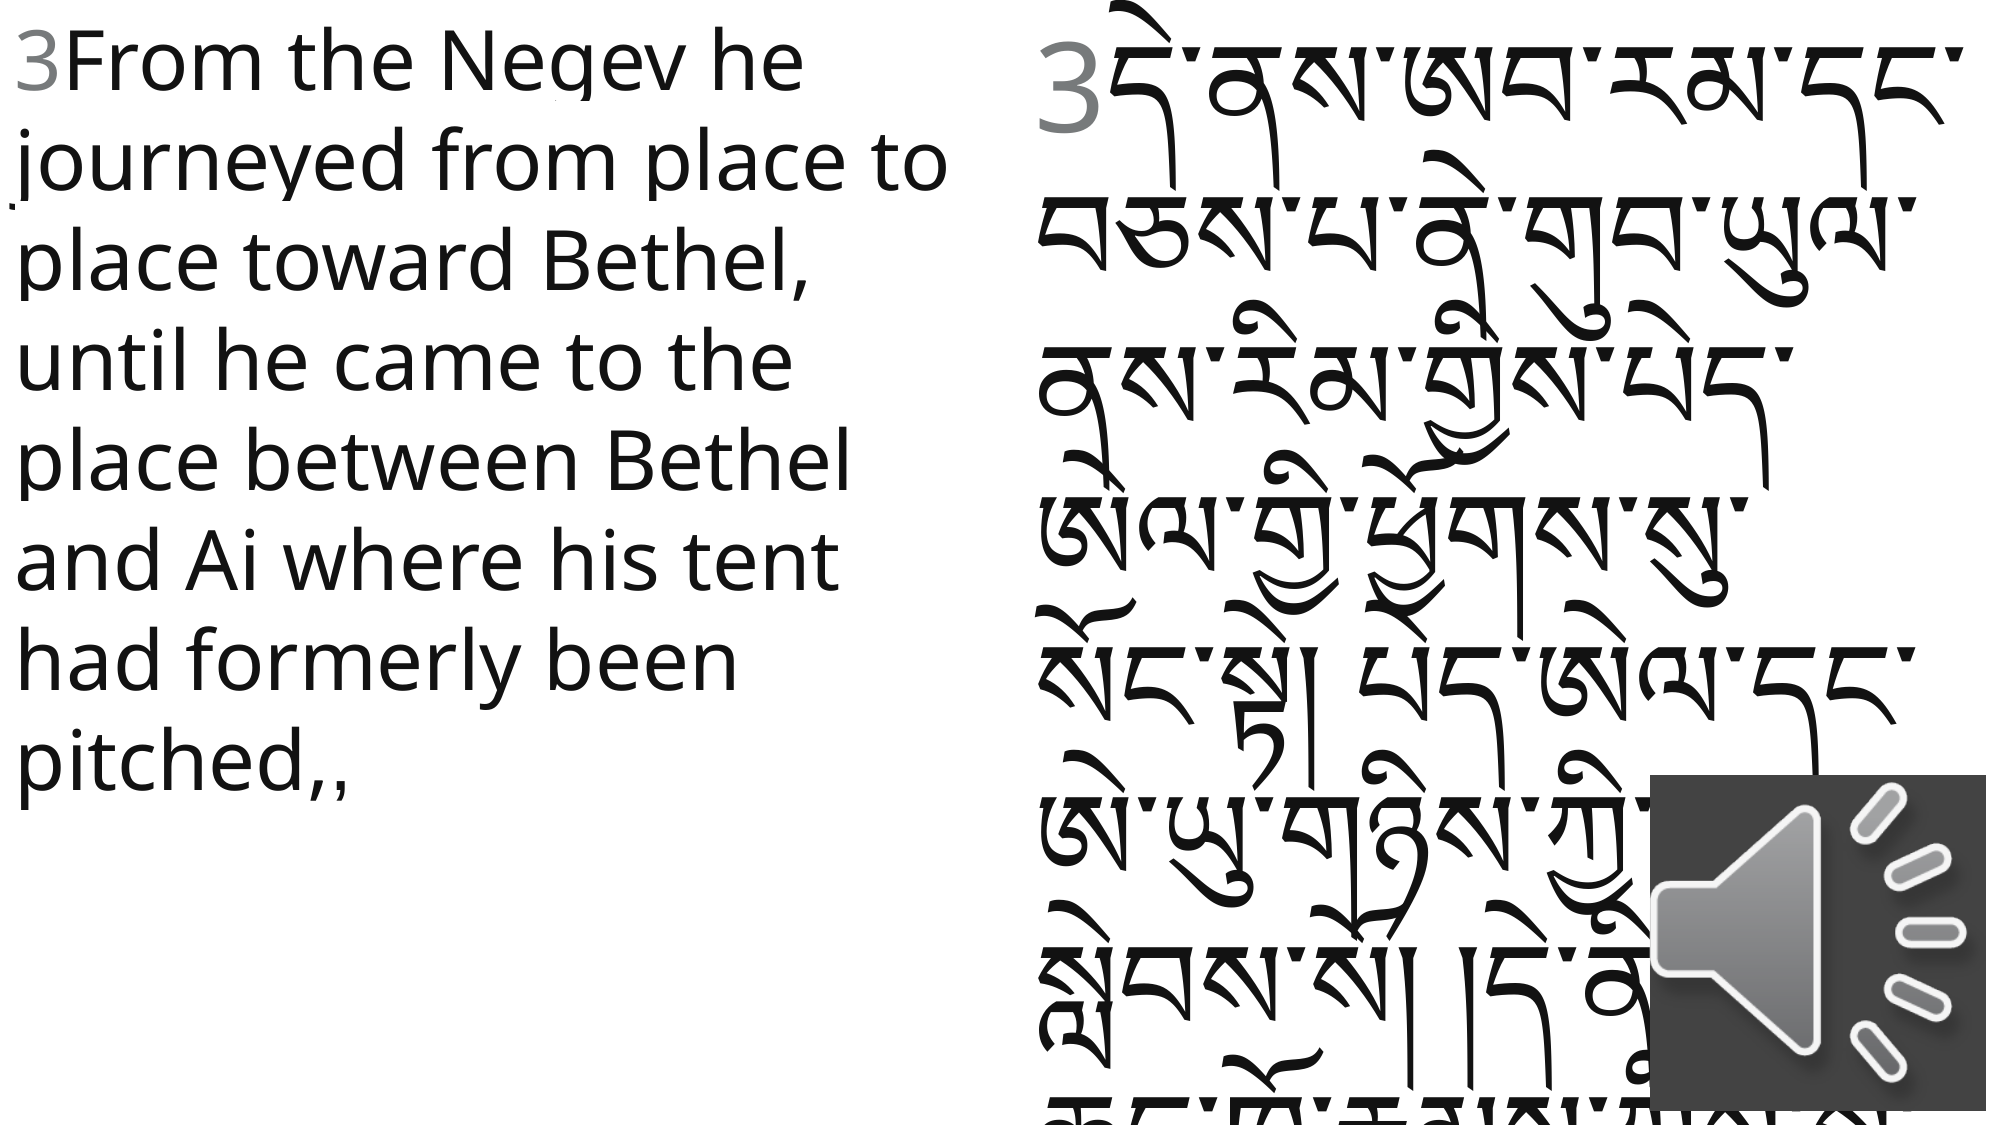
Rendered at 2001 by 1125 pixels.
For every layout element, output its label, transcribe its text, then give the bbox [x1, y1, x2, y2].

text_box 3From the Negev he journeyed from place to place toward Bethel, until he came to the place between Bethel and Ai where his tent had formerly been pitched,, [0, 0, 981, 1125]
picture [1648, 773, 1987, 1112]
text_box 3དེ་ནས་ཨབ་རམ་དང་བཅས་པ་ནེ་གུབ་ཡུལ་ནས་རིམ་གྱིས་པེད་ཨེལ་གྱི་ཕྱོགས་སུ་སོང༌སྟེ། པེད་ཨེལ་དང་ཨེ་ཡུ་གཉིས་ཀྱི་བར་དུ་སླེབས་སོ། །དེ་ནི་སྔོན་ཆད་ཁོ་རྣམས་ཀྱིས་སྦྲ་གུར་ཕུབ་པའི་གནས་དེ་ཡིན༌ལ། [1019, 0, 2000, 1125]
